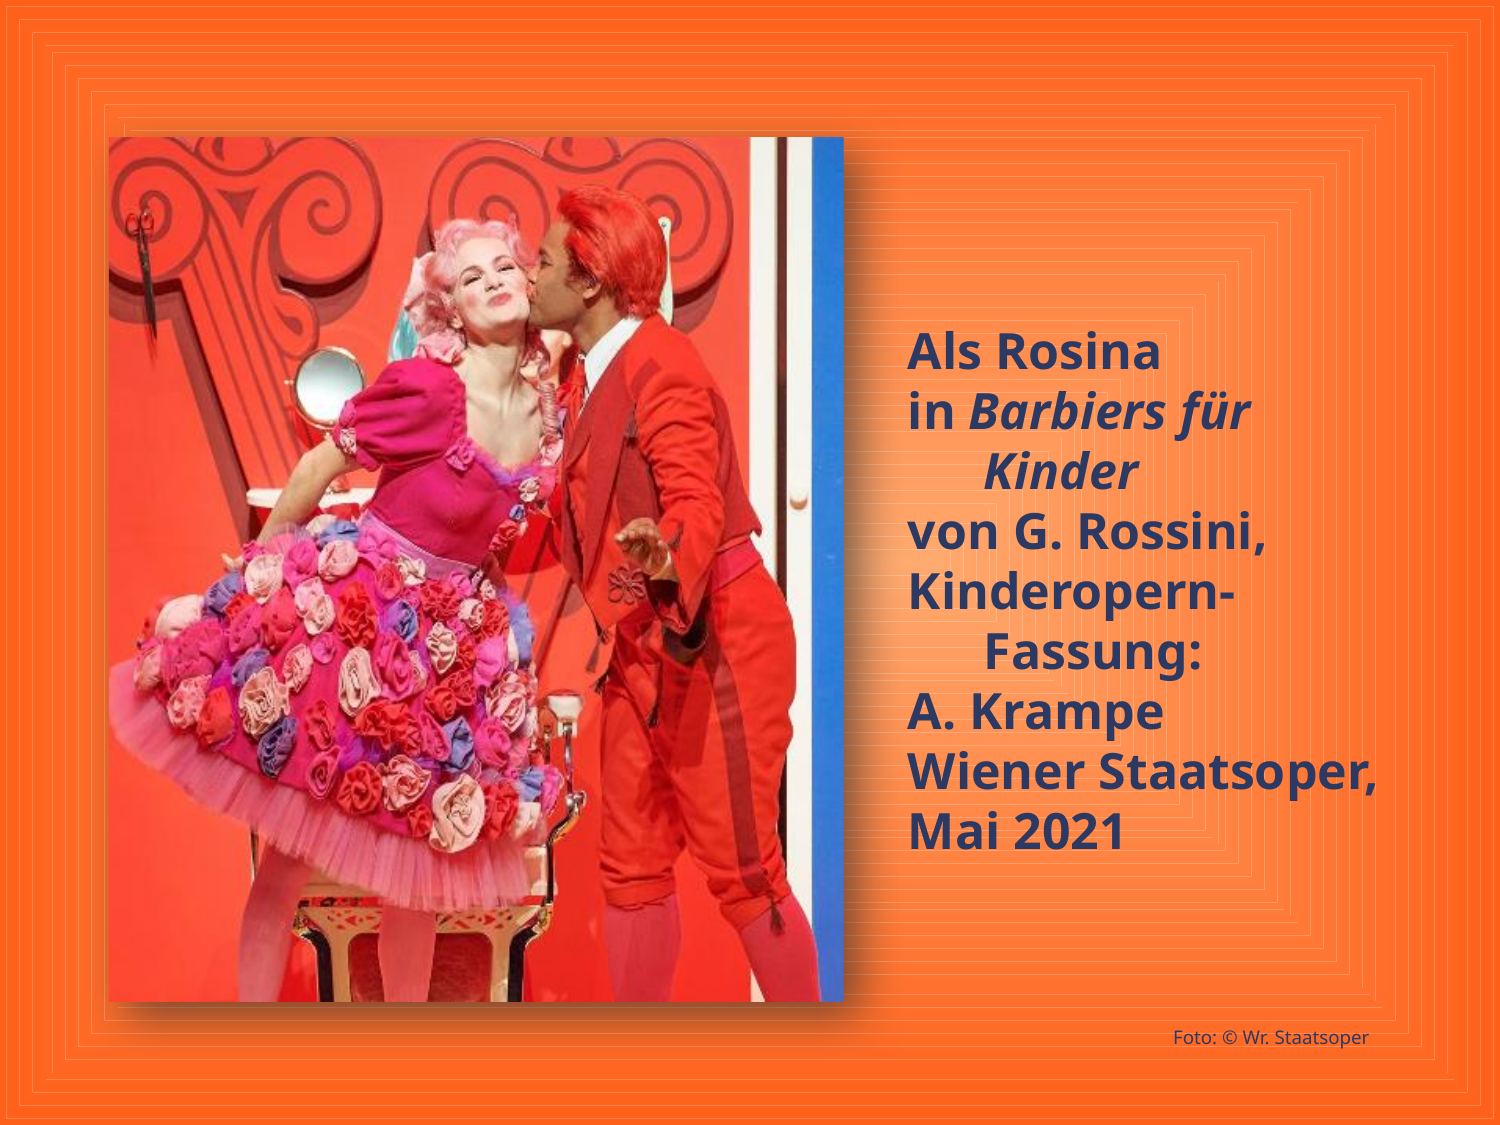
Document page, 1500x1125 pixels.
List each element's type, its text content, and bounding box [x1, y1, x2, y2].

picture [108, 136, 845, 1002]
text_box Foto: © Wr. Staatsoper [1158, 1018, 1385, 1056]
list Als Rosina in Barbiers für Kinder von G. Rossini, Kinderopern-Fassung: A. Krampe Wiener Staatsoper, Mai 2021 [893, 311, 1429, 803]
